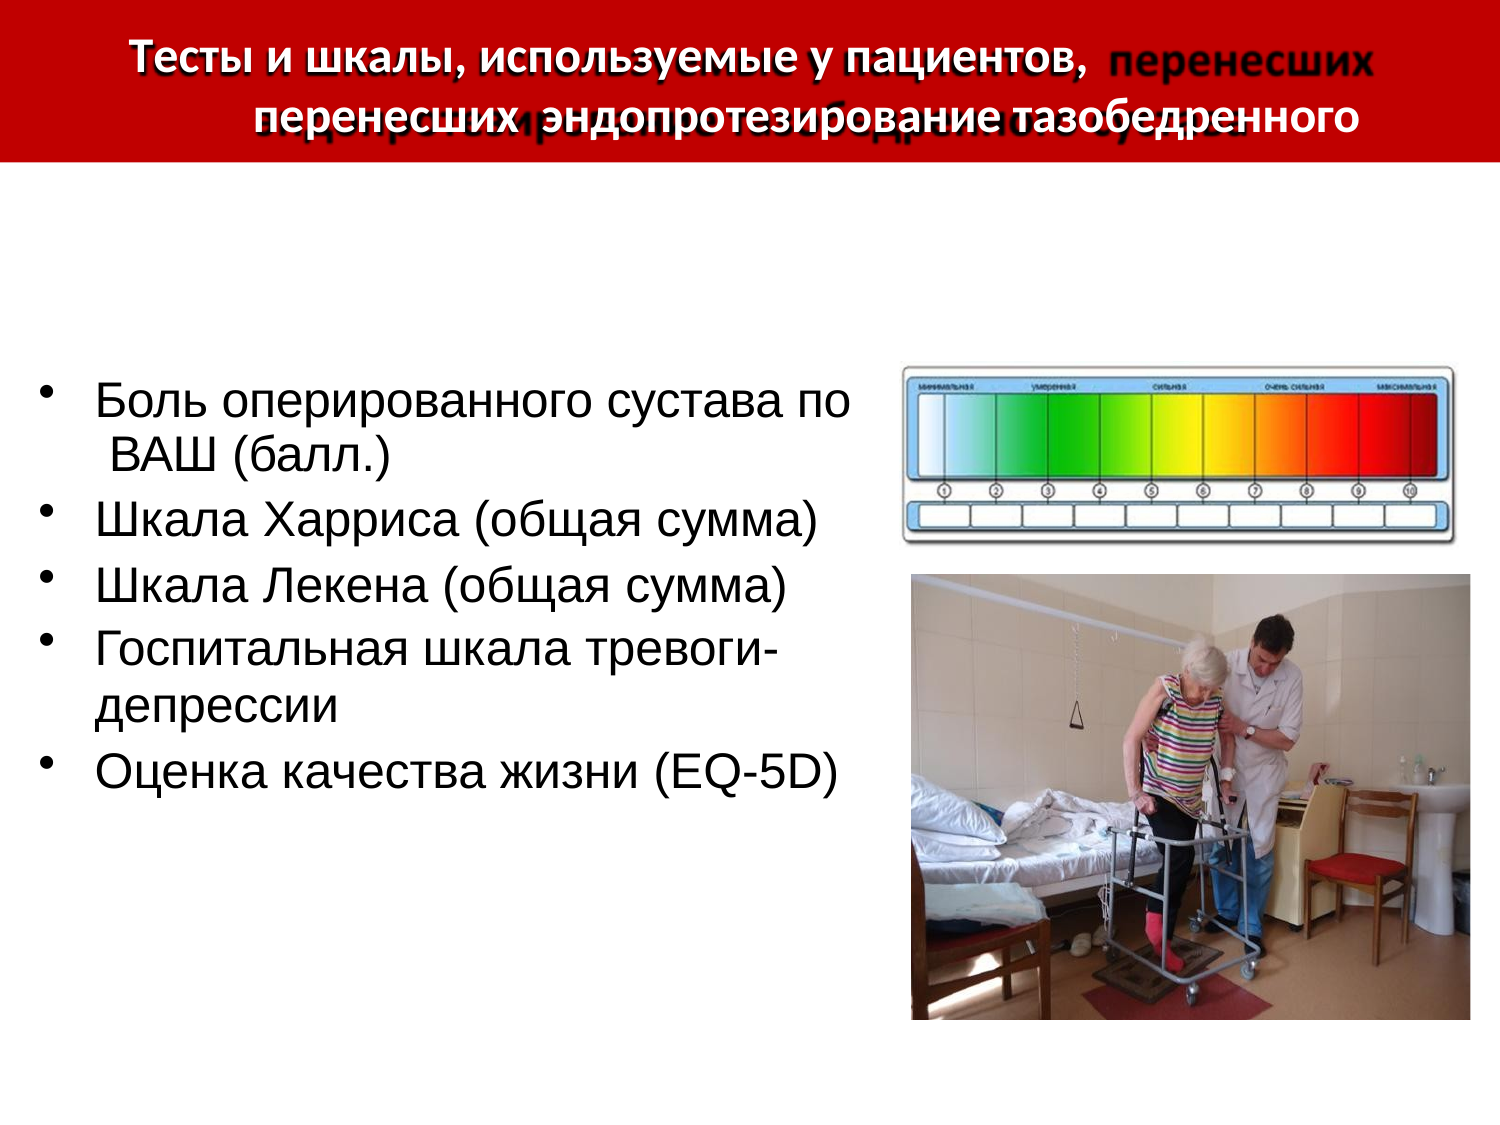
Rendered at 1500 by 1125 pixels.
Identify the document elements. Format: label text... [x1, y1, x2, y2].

text_box [97, 9, 1419, 92]
text_box [0, 0, 1500, 163]
text_box [899, 361, 1459, 550]
title Тесты и шкалы, используемые у пациентов, перенесших эндопротезирование тазобедренного сустава [126, 20, 1374, 211]
text_box Боль оперированного сустава по ВАШ (балл.) Шкала Харриса (общая сумма) Шкала Лекена (общая сумма) Госпитальная шкала тревоги- депрессии Оценка качества жизни (EQ-5D) [36, 364, 863, 799]
text_box [911, 574, 1471, 1020]
